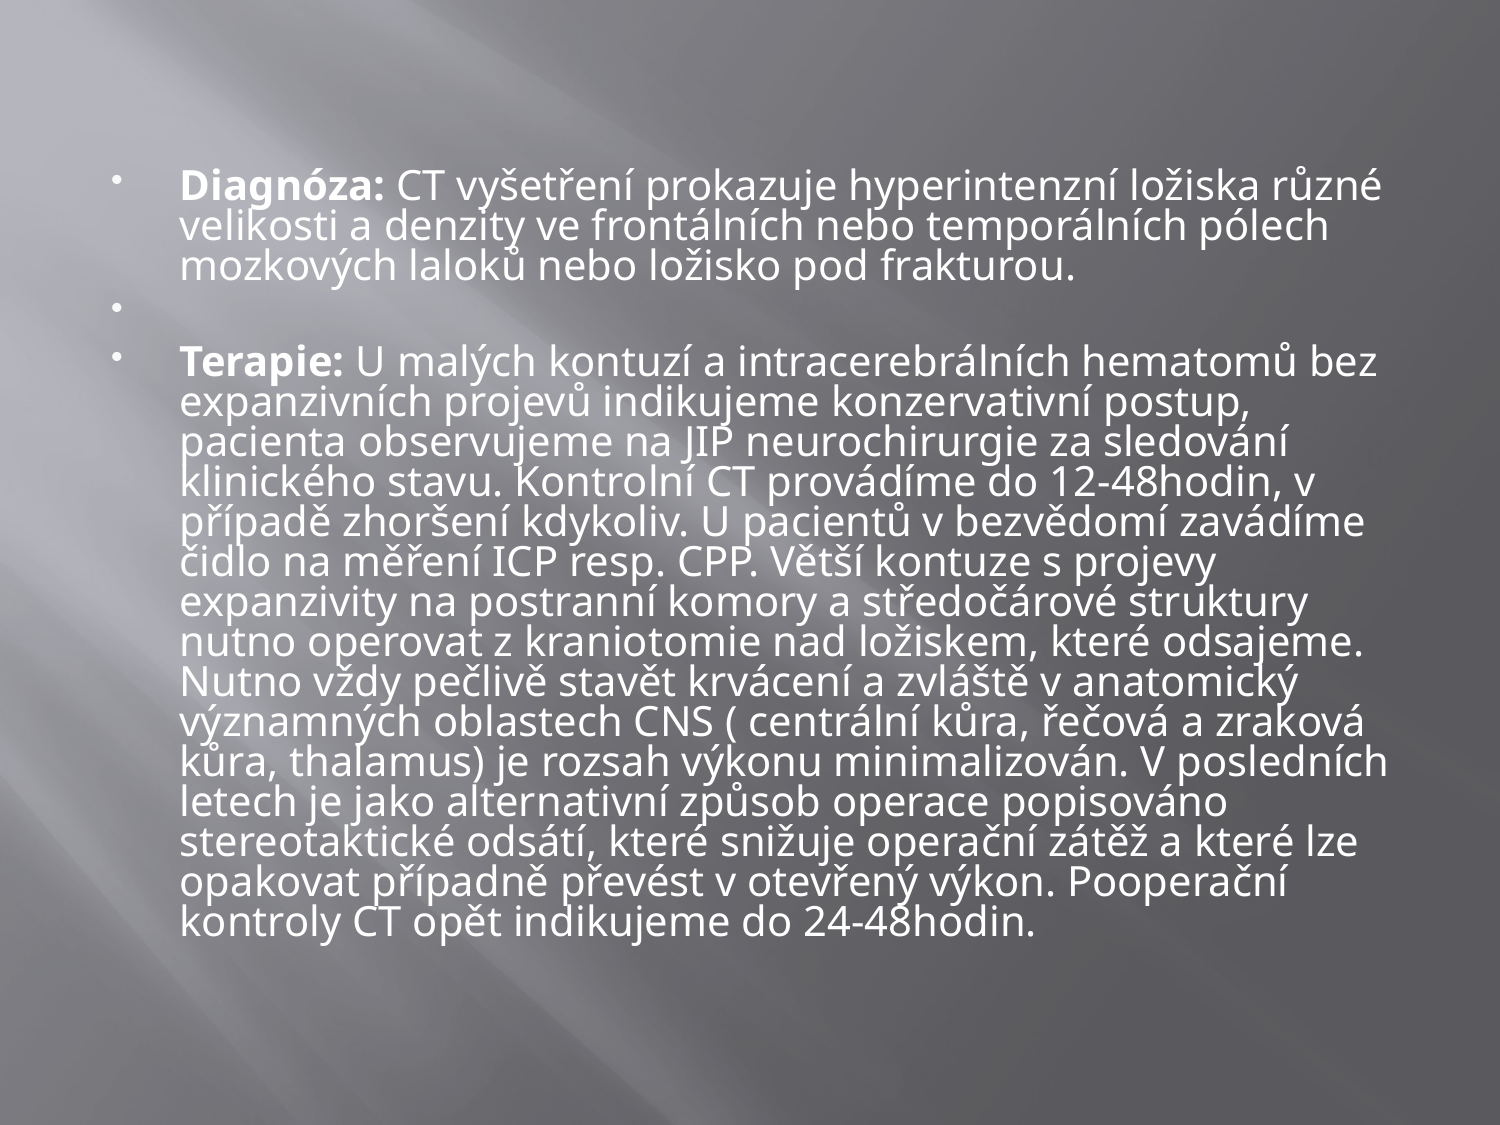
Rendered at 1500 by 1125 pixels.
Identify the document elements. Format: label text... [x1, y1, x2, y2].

list Diagnóza: CT vyšetření prokazuje hyperintenzní ložiska různé velikosti a denzity ve frontálních nebo temporálních pólech mozkových laloků nebo ložisko pod frakturou. Terapie: U malých kontuzí a intracerebrálních hematomů bez expanzivních projevů indikujeme konzervativní postup, pacienta observujeme na JIP neurochirurgie za sledování klinického stavu. Kontrolní CT provádíme do 12-48hodin, v případě zhoršení kdykoliv. U pacientů v bezvědomí zavádíme čidlo na měření ICP resp. CPP. Větší kontuze s projevy expanzivity na postranní komory a středočárové struktury nutno operovat z kraniotomie nad ložiskem, které odsajeme. Nutno vždy pečlivě stavět krvácení a zvláště v anatomický významných oblastech CNS ( centrální kůra, řečová a zraková kůra, thalamus) je rozsah výkonu minimalizován. V posledních letech je jako alternativní způsob operace popisováno stereotaktické odsátí, které snižuje operační zátěž a které lze opakovat případně převést v otevřený výkon. Pooperační kontroly CT opět indikujeme do 24-48hodin. [75, 160, 1425, 1005]
